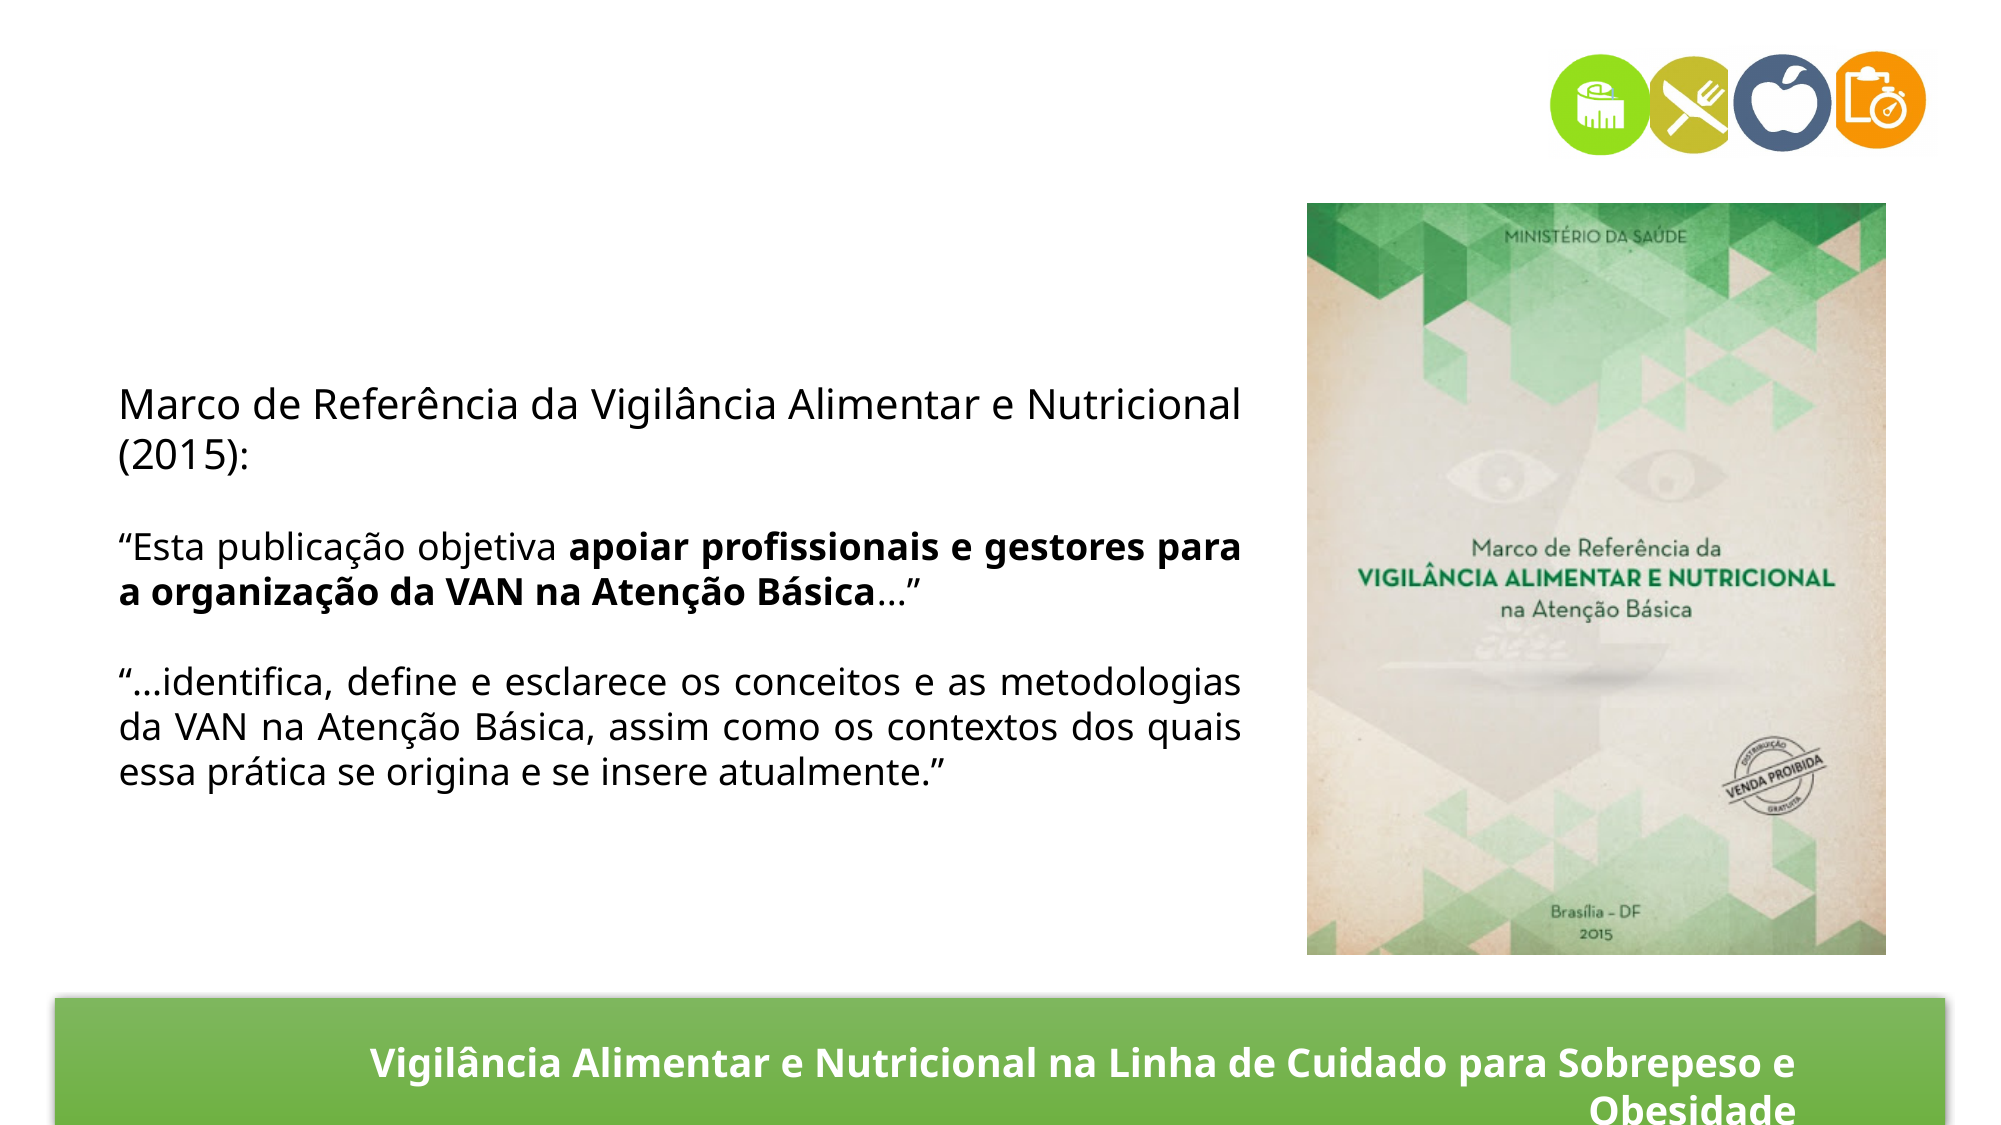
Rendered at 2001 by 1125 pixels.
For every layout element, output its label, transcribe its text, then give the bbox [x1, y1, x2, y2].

text_box [54, 998, 1946, 1125]
text_box Marco de Referência da Vigilância Alimentar e Nutricional (2015): “Esta publicação objetiva apoiar profissionais e gestores para a organização da VAN na Atenção Básica...” “...identifica, define e esclarece os conceitos e as metodologias da VAN na Atenção Básica, assim como os contextos dos quais essa prática se origina e se insere atualmente.” [103, 370, 1258, 755]
picture [1307, 202, 1886, 955]
text_box Vigilância Alimentar e Nutricional na Linha de Cuidado para Sobrepeso e Obesidade [154, 1030, 1812, 1094]
picture [1547, 45, 1938, 159]
